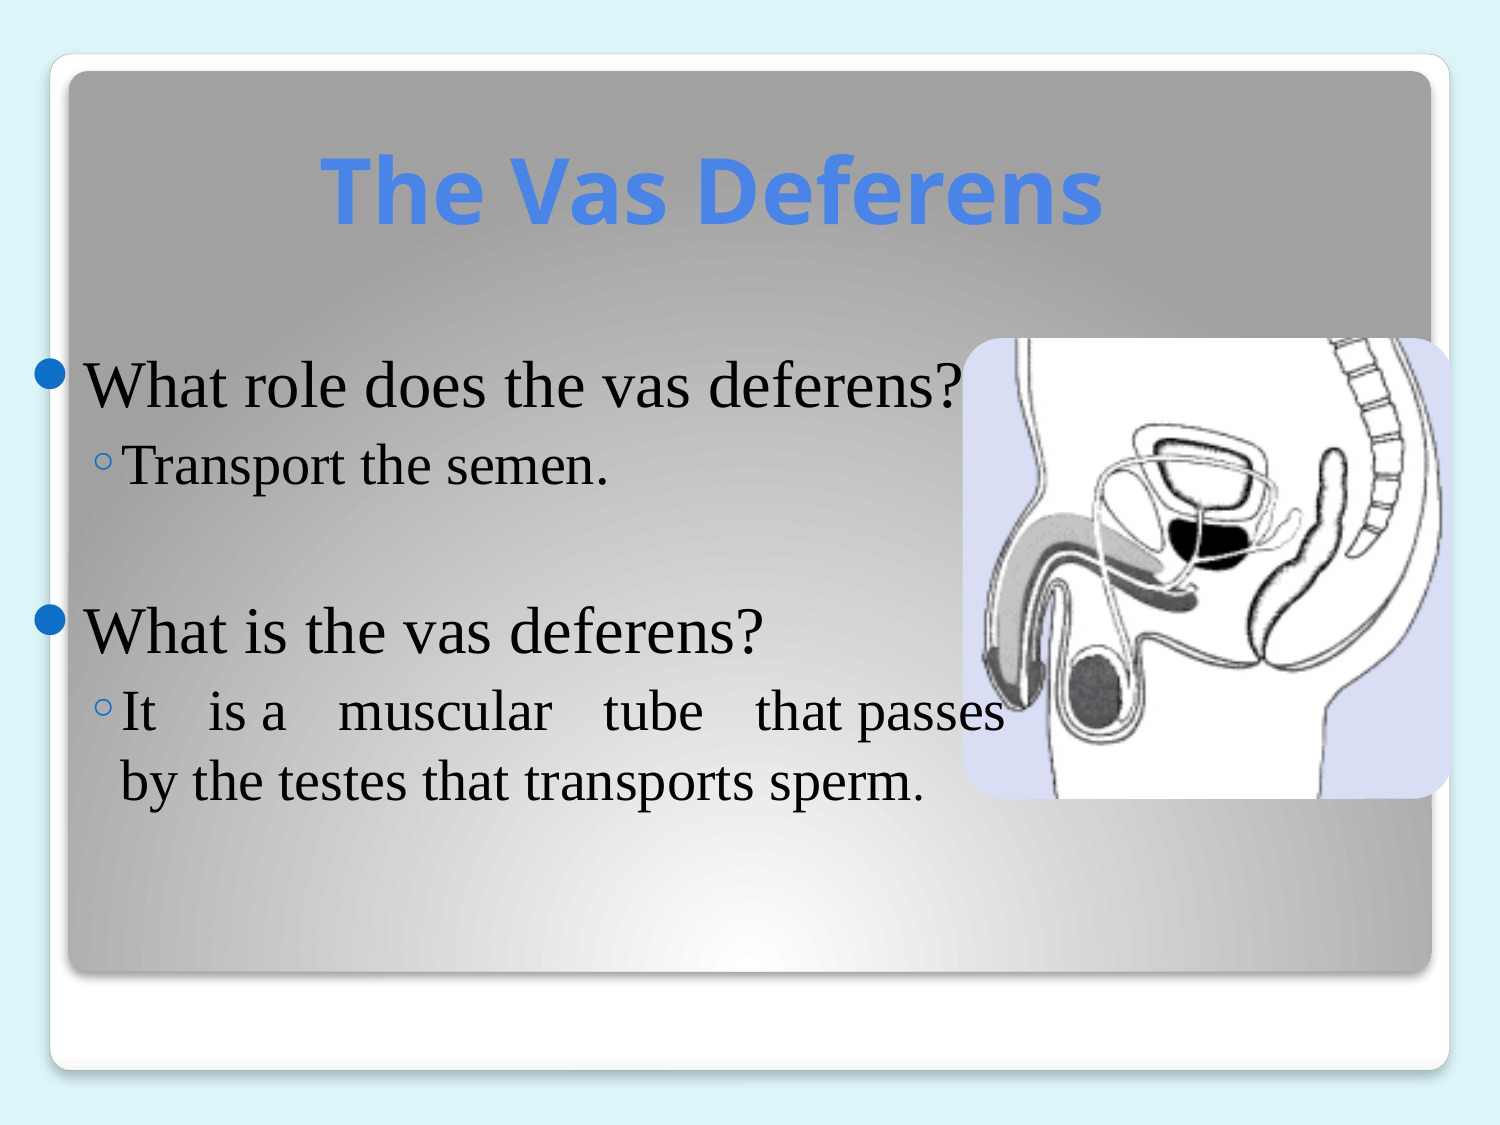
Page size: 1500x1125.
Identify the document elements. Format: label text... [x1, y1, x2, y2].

list What role does the vas deferens? Transport the semen. What is the vas deferens? It is a muscular tube that passes by the testes that transports sperm. [0, 326, 1022, 1024]
picture [962, 337, 1453, 799]
title The Vas Deferens [41, 78, 1384, 251]
